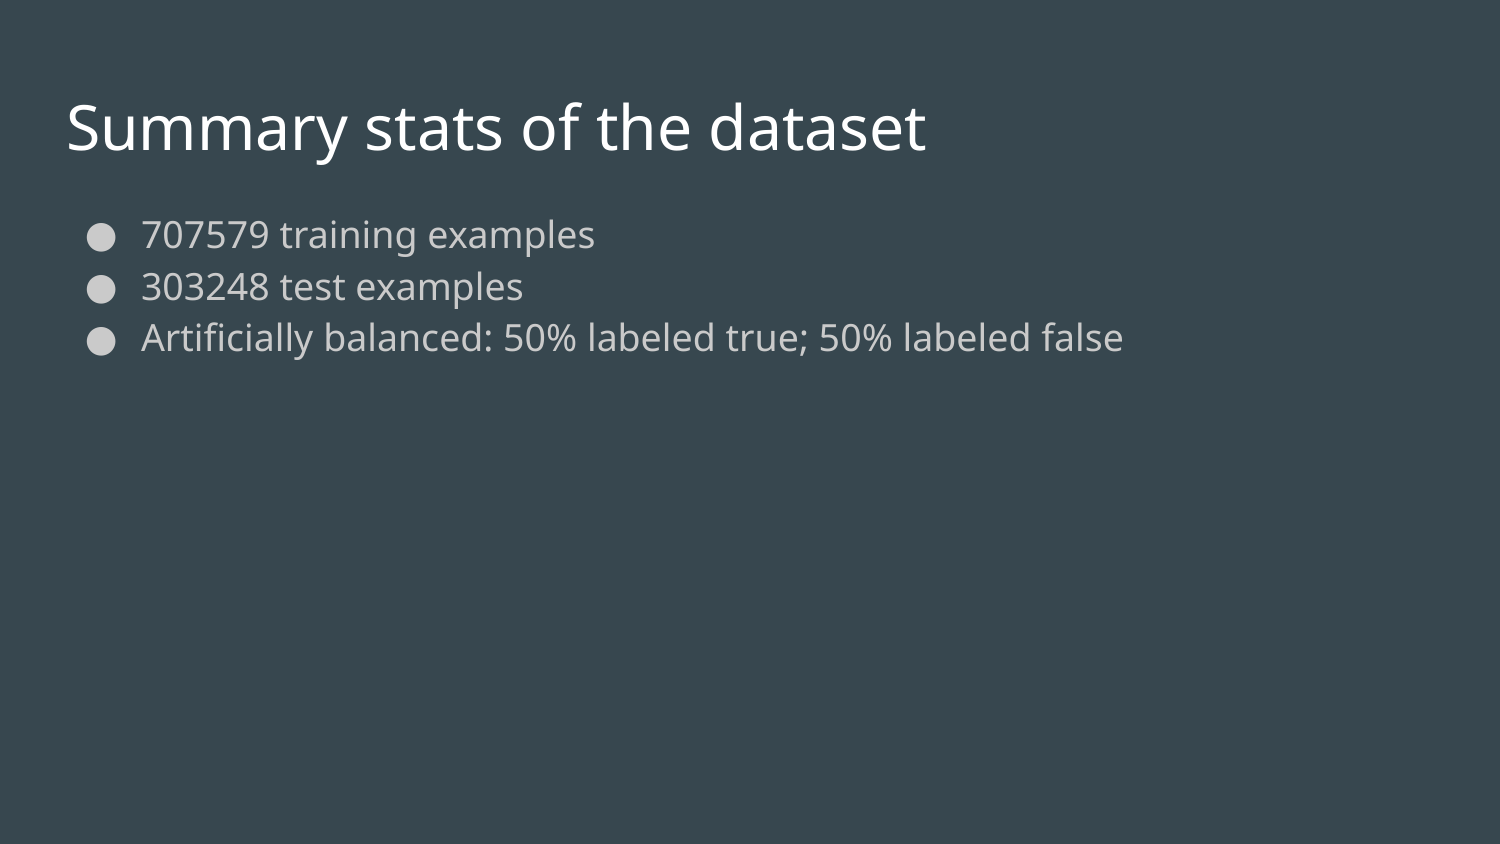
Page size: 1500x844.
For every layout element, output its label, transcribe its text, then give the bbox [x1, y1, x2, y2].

list 707579 training examples 303248 test examples Artificially balanced: 50% labeled true; 50% labeled false [51, 189, 1449, 750]
title Summary stats of the dataset [51, 72, 1449, 167]
